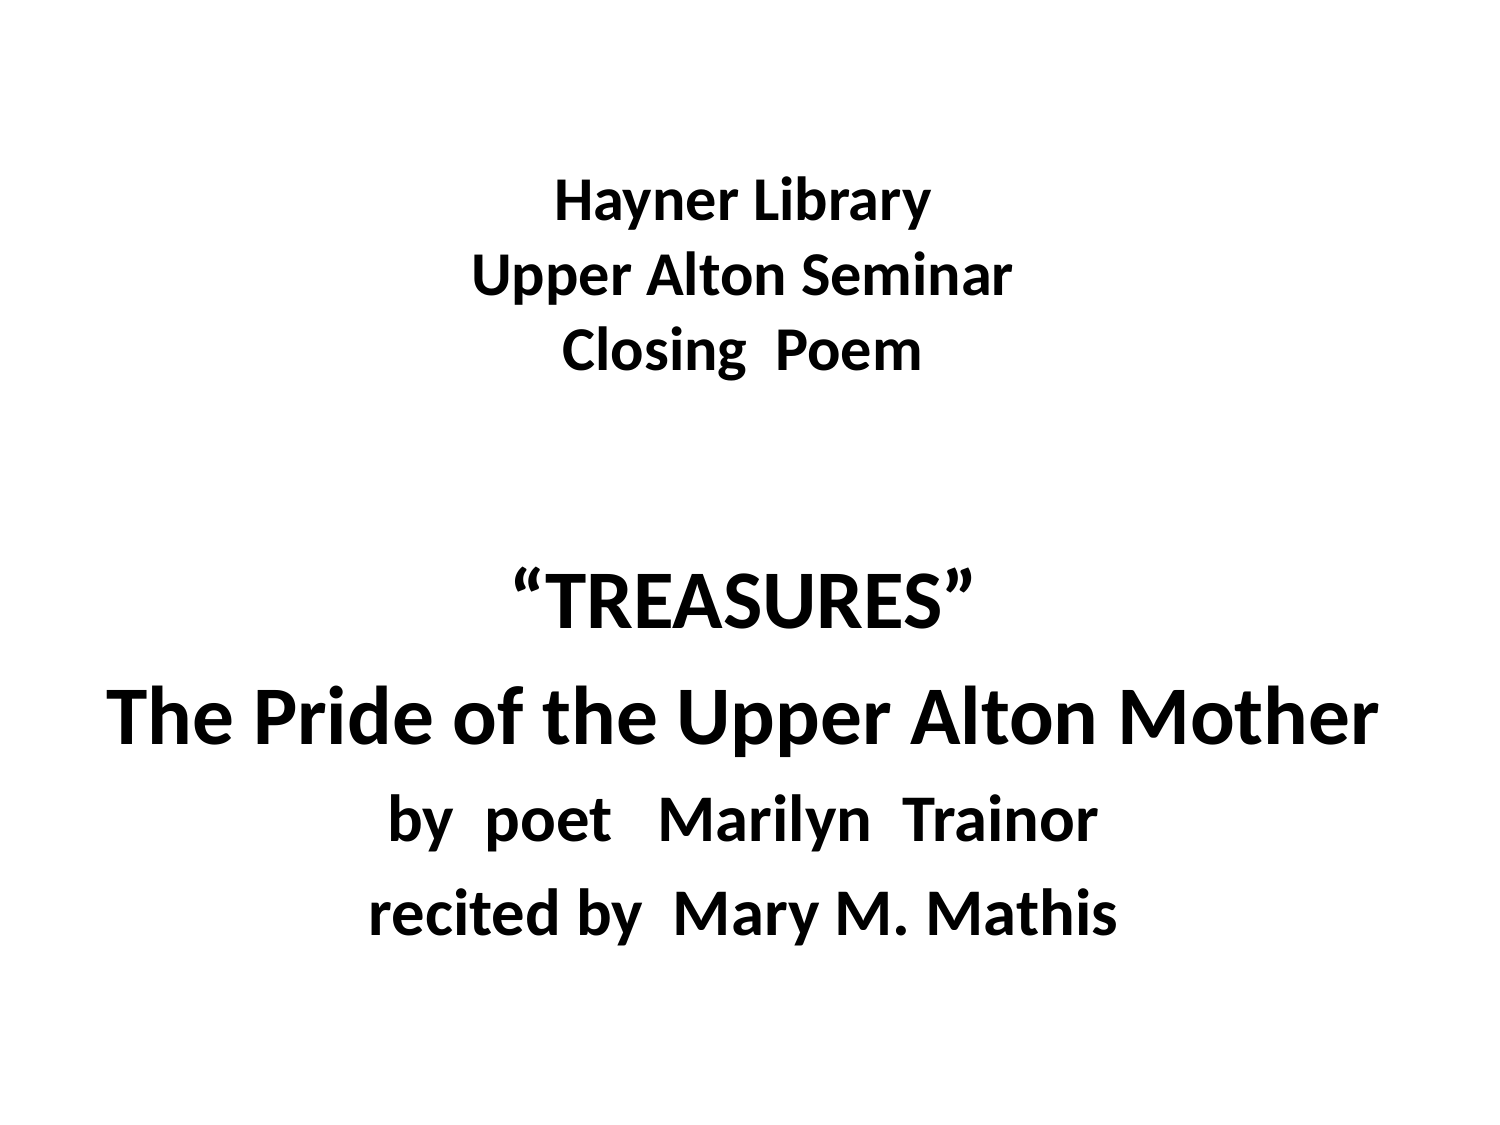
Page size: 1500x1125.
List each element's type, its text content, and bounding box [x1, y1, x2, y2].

title Hayner Library Upper Alton Seminar Closing Poem [112, 149, 1388, 392]
subtitle “TREASURES” The Pride of the Upper Alton Mother by poet Marilyn Trainor recited by Mary M. Mathis [62, 537, 1425, 975]
